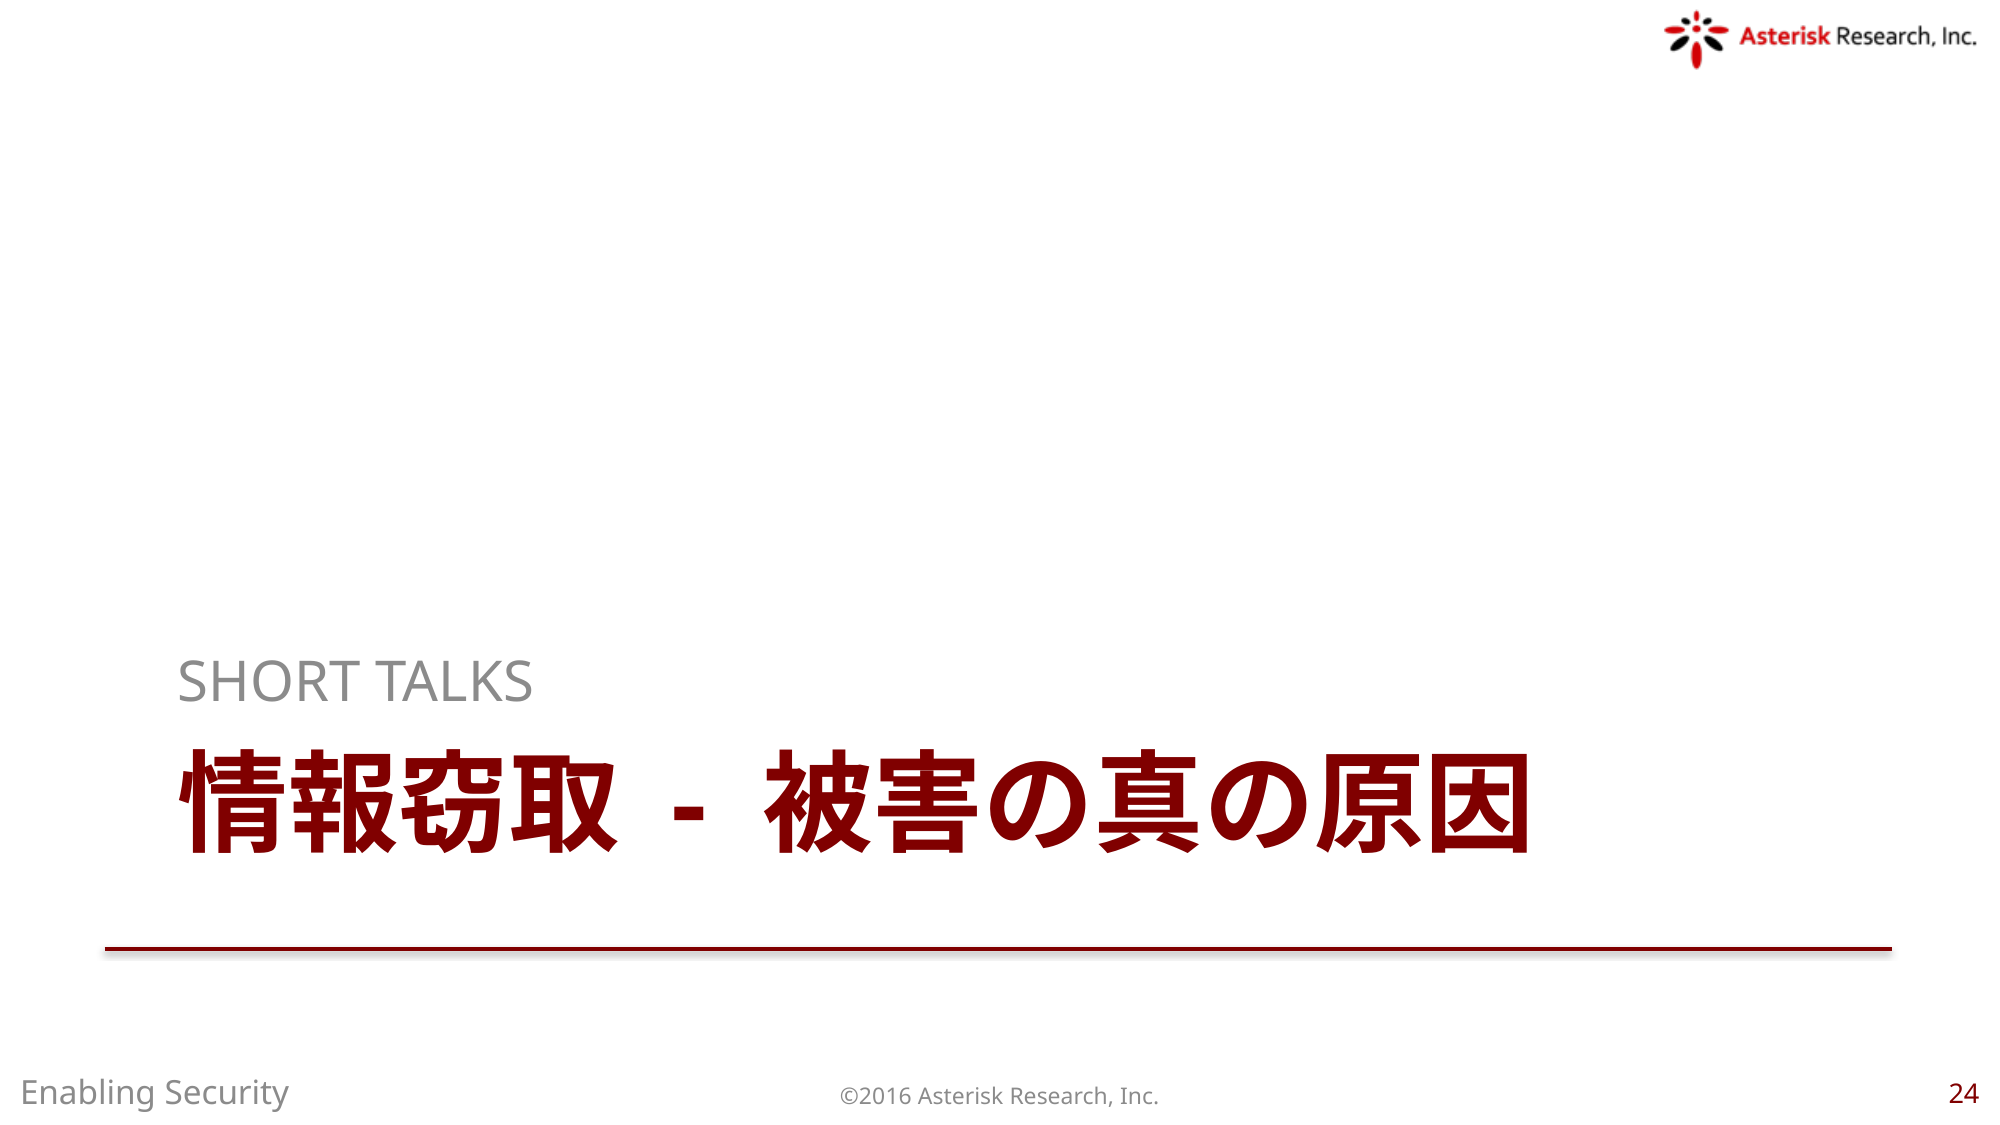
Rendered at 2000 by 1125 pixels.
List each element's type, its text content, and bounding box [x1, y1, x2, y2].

footer ©2016 Asterisk Research, Inc. [683, 1065, 1317, 1125]
list SHORT TALKS [157, 476, 1858, 723]
picture [1641, 0, 2000, 81]
slide_number Enabling Security [0, 1060, 467, 1121]
slide_number 24 [1532, 1065, 2000, 1125]
title 情報窃取 - 被害の真の原因 [157, 723, 1858, 947]
